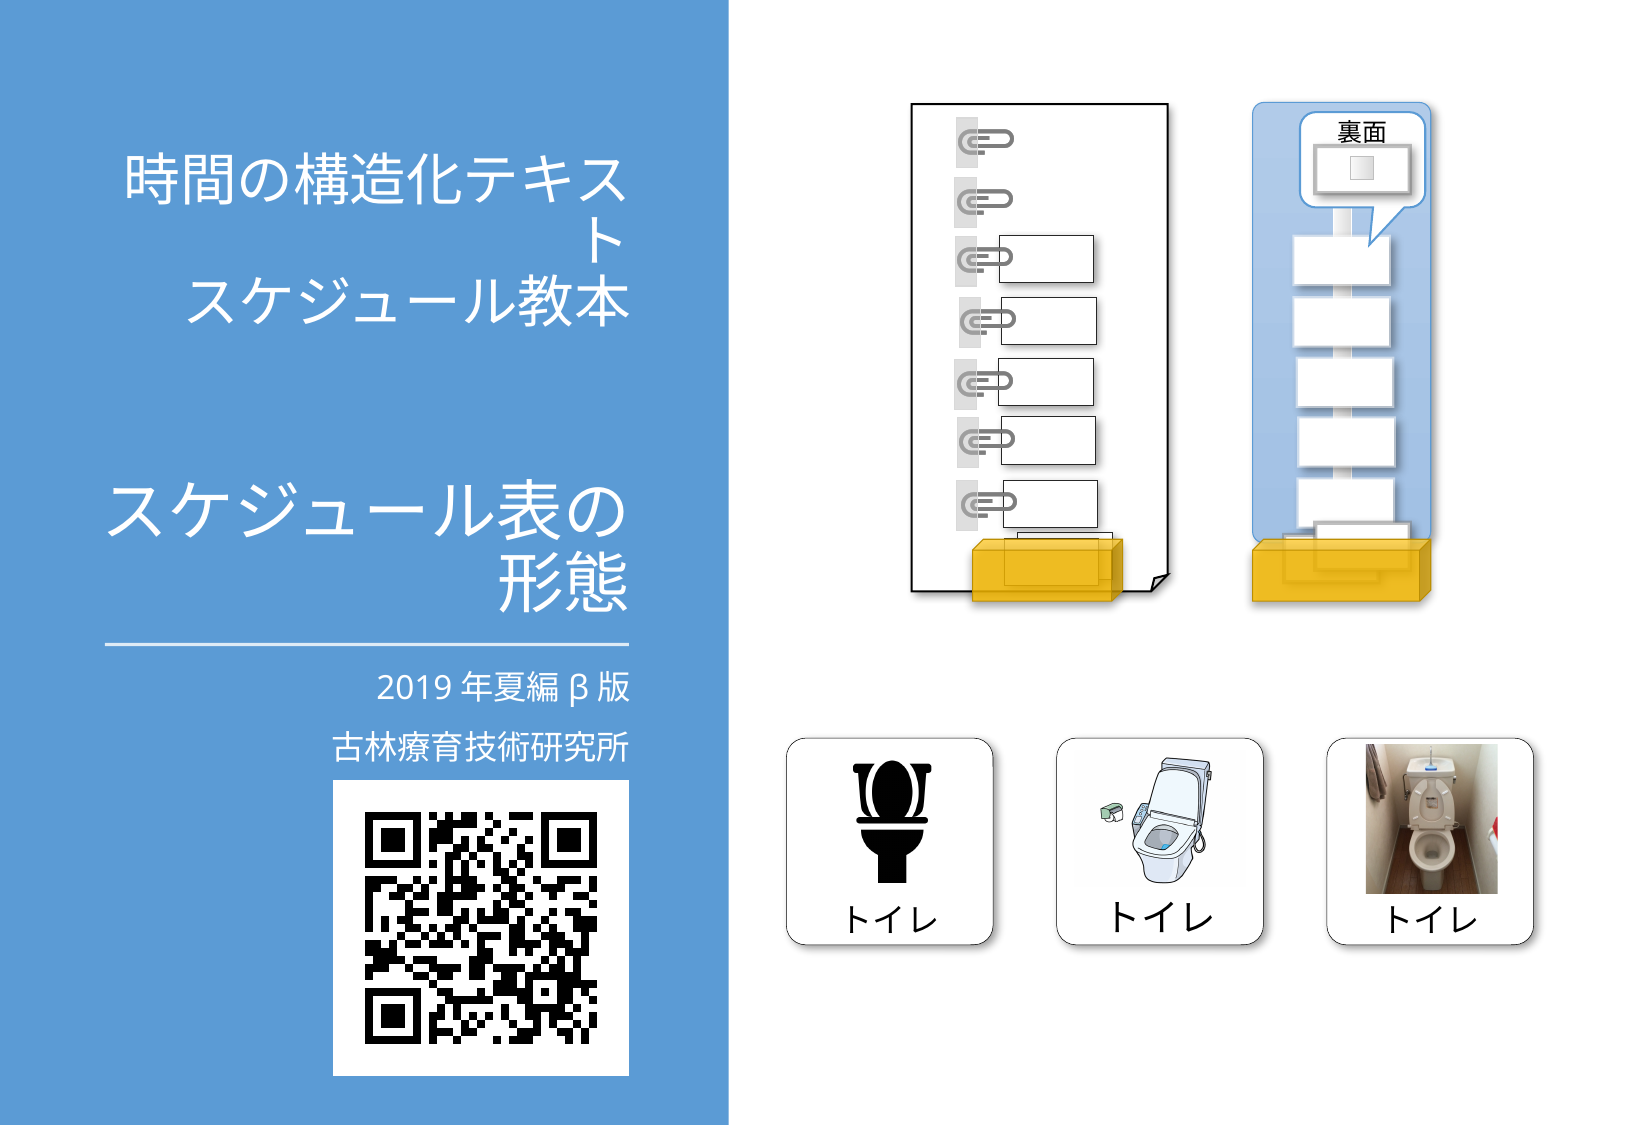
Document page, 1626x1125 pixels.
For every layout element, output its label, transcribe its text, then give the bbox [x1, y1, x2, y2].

subtitle 2019年夏編β版 古林療育技術研究所 [85, 658, 646, 1021]
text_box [1056, 738, 1264, 945]
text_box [1326, 738, 1534, 945]
text_box [0, 0, 730, 1125]
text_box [1252, 102, 1431, 602]
title 時間の構造化テキスト スケジュール教本 スケジュール表の 形態 [84, 131, 646, 630]
picture [333, 780, 629, 1076]
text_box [786, 738, 994, 945]
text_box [911, 104, 1168, 602]
